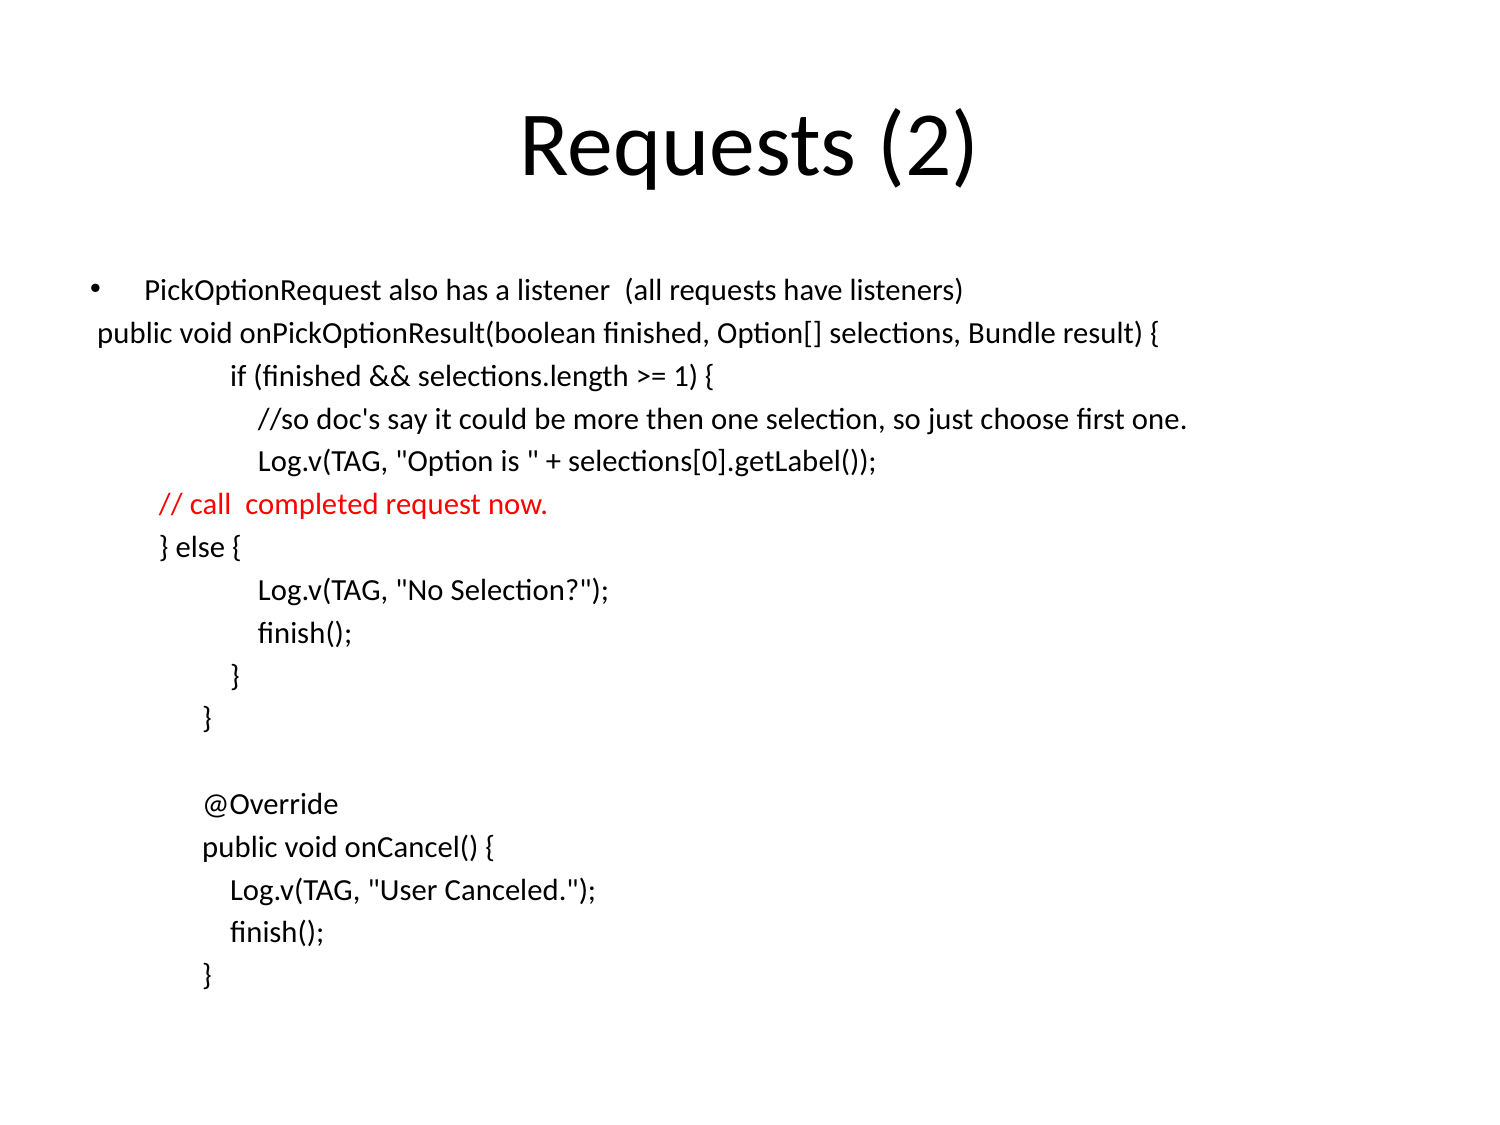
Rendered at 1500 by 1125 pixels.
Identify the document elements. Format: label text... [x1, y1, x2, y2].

title Requests (2) [75, 45, 1425, 233]
list PickOptionRequest also has a listener (all requests have listeners) public void onPickOptionResult(boolean finished, Option[] selections, Bundle result) { if (finished && selections.length >= 1) { //so doc's say it could be more then one selection, so just choose first one. Log.v(TAG, "Option is " + selections[0].getLabel()); // call completed request now. } else { Log.v(TAG, "No Selection?"); finish(); } } @Override public void onCancel() { Log.v(TAG, "User Canceled."); finish(); } [75, 262, 1425, 1005]
